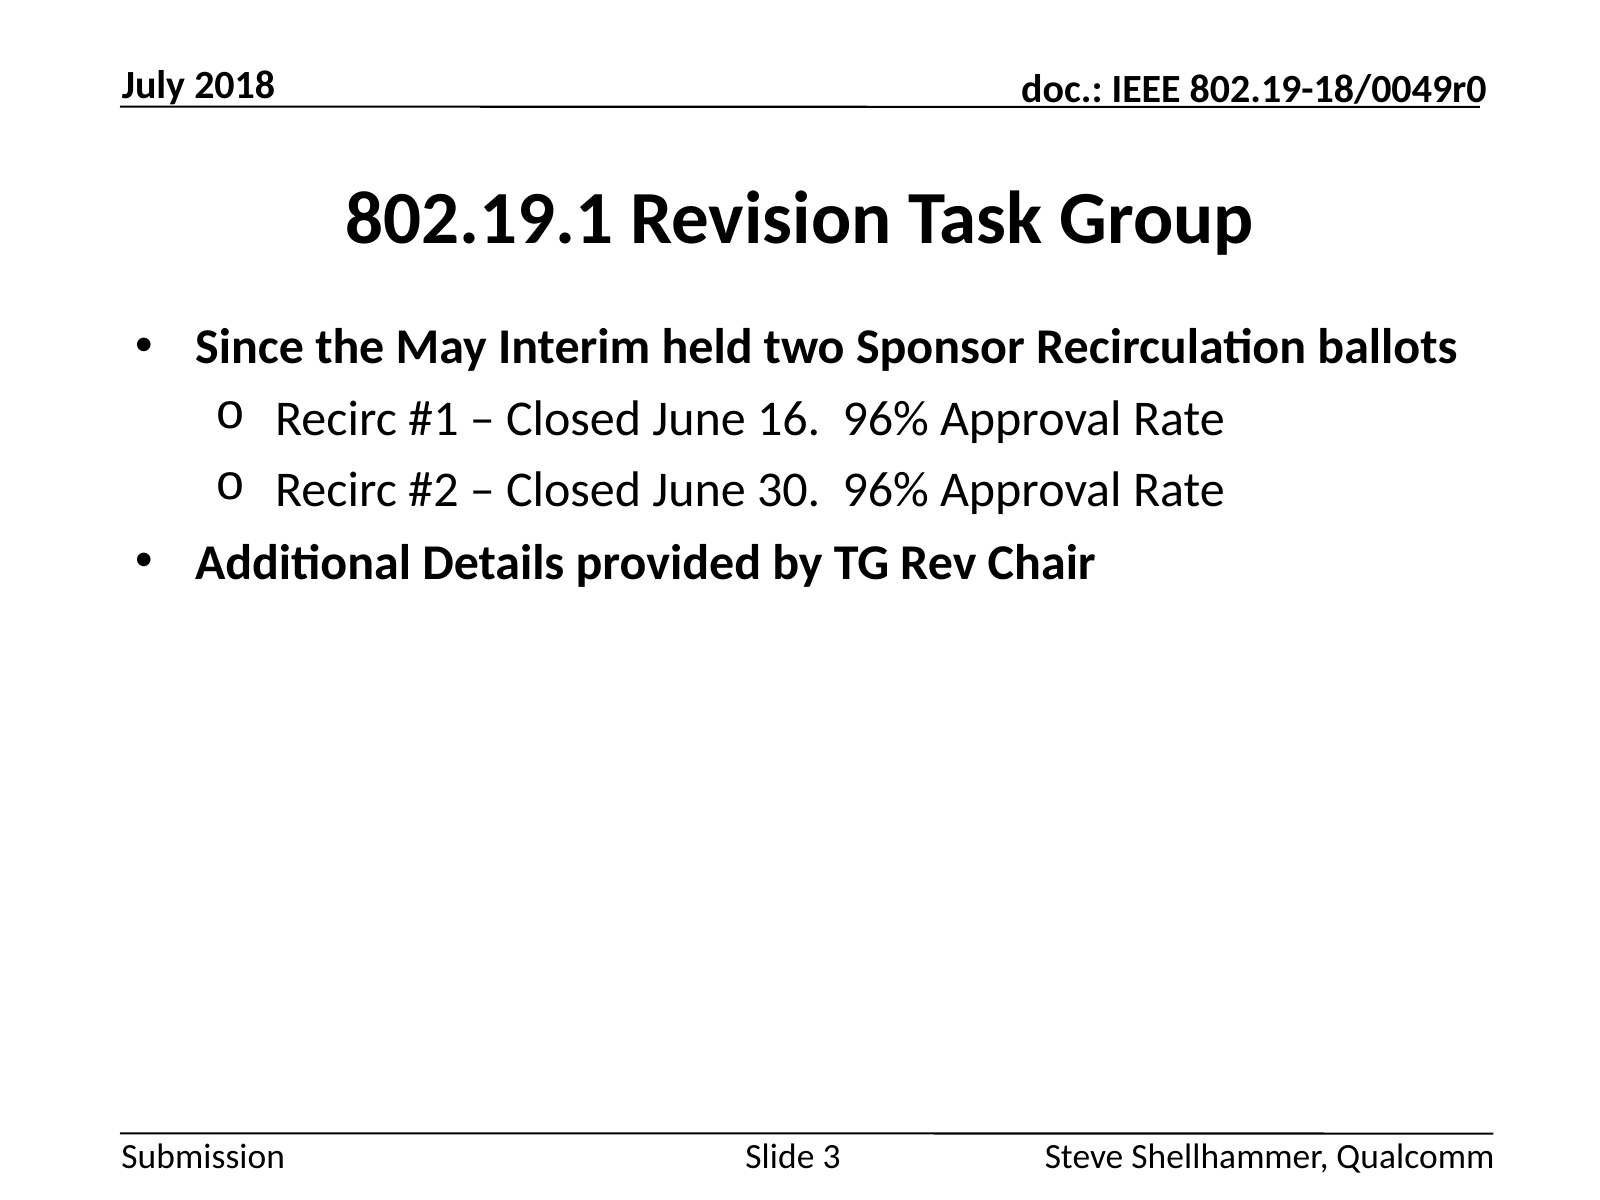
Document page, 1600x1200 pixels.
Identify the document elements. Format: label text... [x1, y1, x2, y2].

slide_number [121, 58, 451, 107]
slide_number Slide 3 [733, 1132, 854, 1197]
list Since the May Interim held two Sponsor Recirculation ballots Recirc #1 – Closed June 16. 96% Approval Rate Recirc #2 – Closed June 30. 96% Approval Rate Additional Details provided by TG Rev Chair [119, 306, 1480, 1067]
title 802.19.1 Revision Task Group [119, 119, 1480, 306]
footer Steve Shellhammer, Qualcomm [937, 1132, 1495, 1174]
